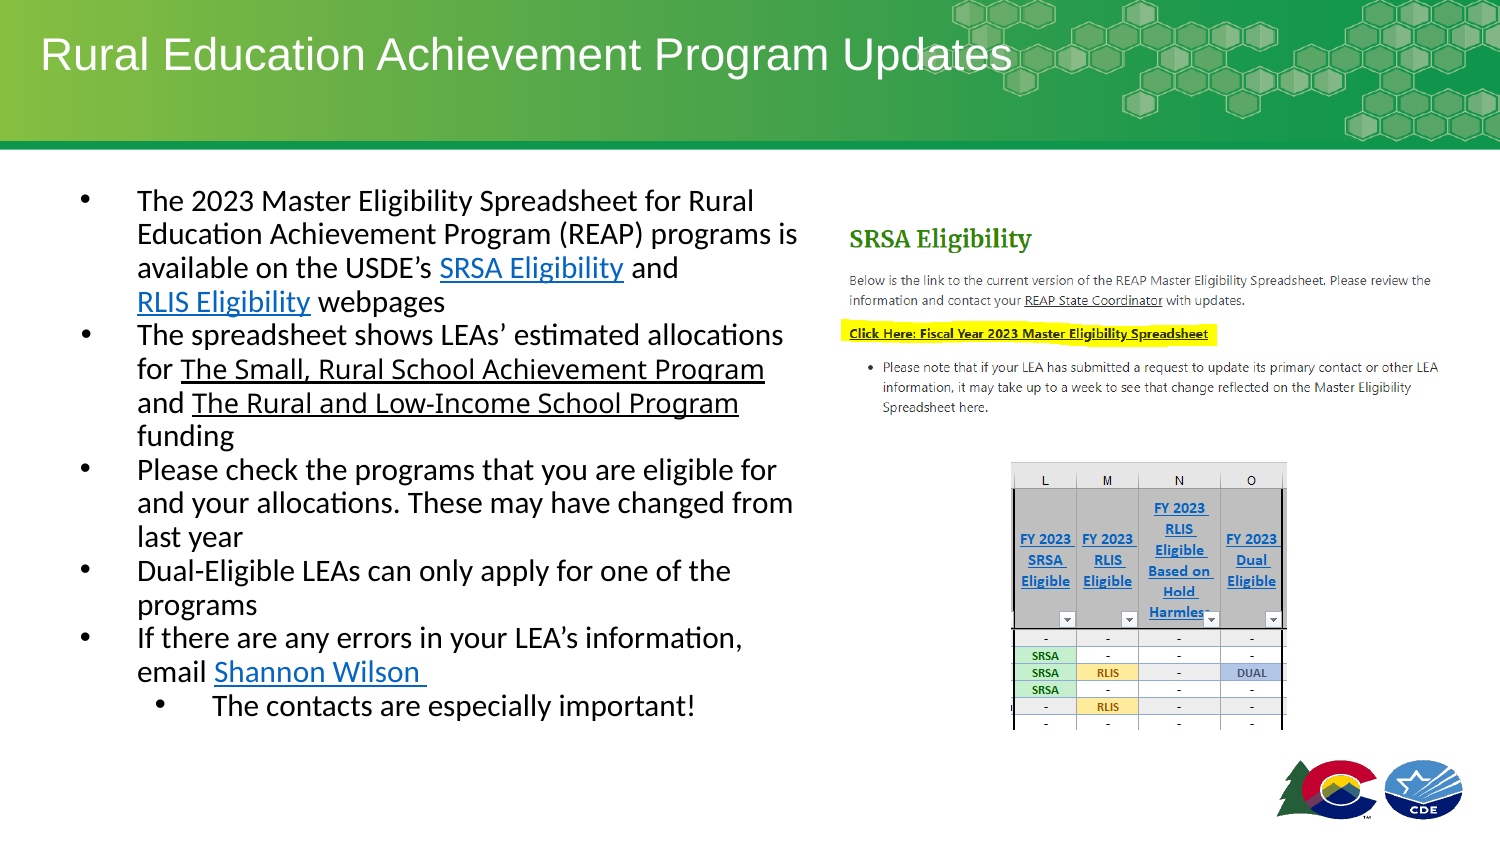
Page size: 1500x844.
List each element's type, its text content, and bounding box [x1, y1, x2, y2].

picture [1275, 759, 1463, 820]
title Rural Education Achievement Program Updates [40, 31, 1038, 125]
picture [0, 0, 1500, 150]
picture [841, 218, 1457, 423]
picture [1011, 462, 1288, 730]
list The 2023 Master Eligibility Spreadsheet for Rural Education Achievement Program (REAP) programs is available on the USDE’s SRSA Eligibility and RLIS Eligibility webpages The spreadsheet shows LEAs’ estimated allocations for The Small, Rural School Achievement Program and The Rural and Low-Income School Program funding Please check the programs that you are eligible for and your allocations. These may have changed from last year Dual-Eligible LEAs can only apply for one of the programs If there are any errors in your LEA’s information, email Shannon Wilson The contacts are especially important! [62, 184, 819, 756]
